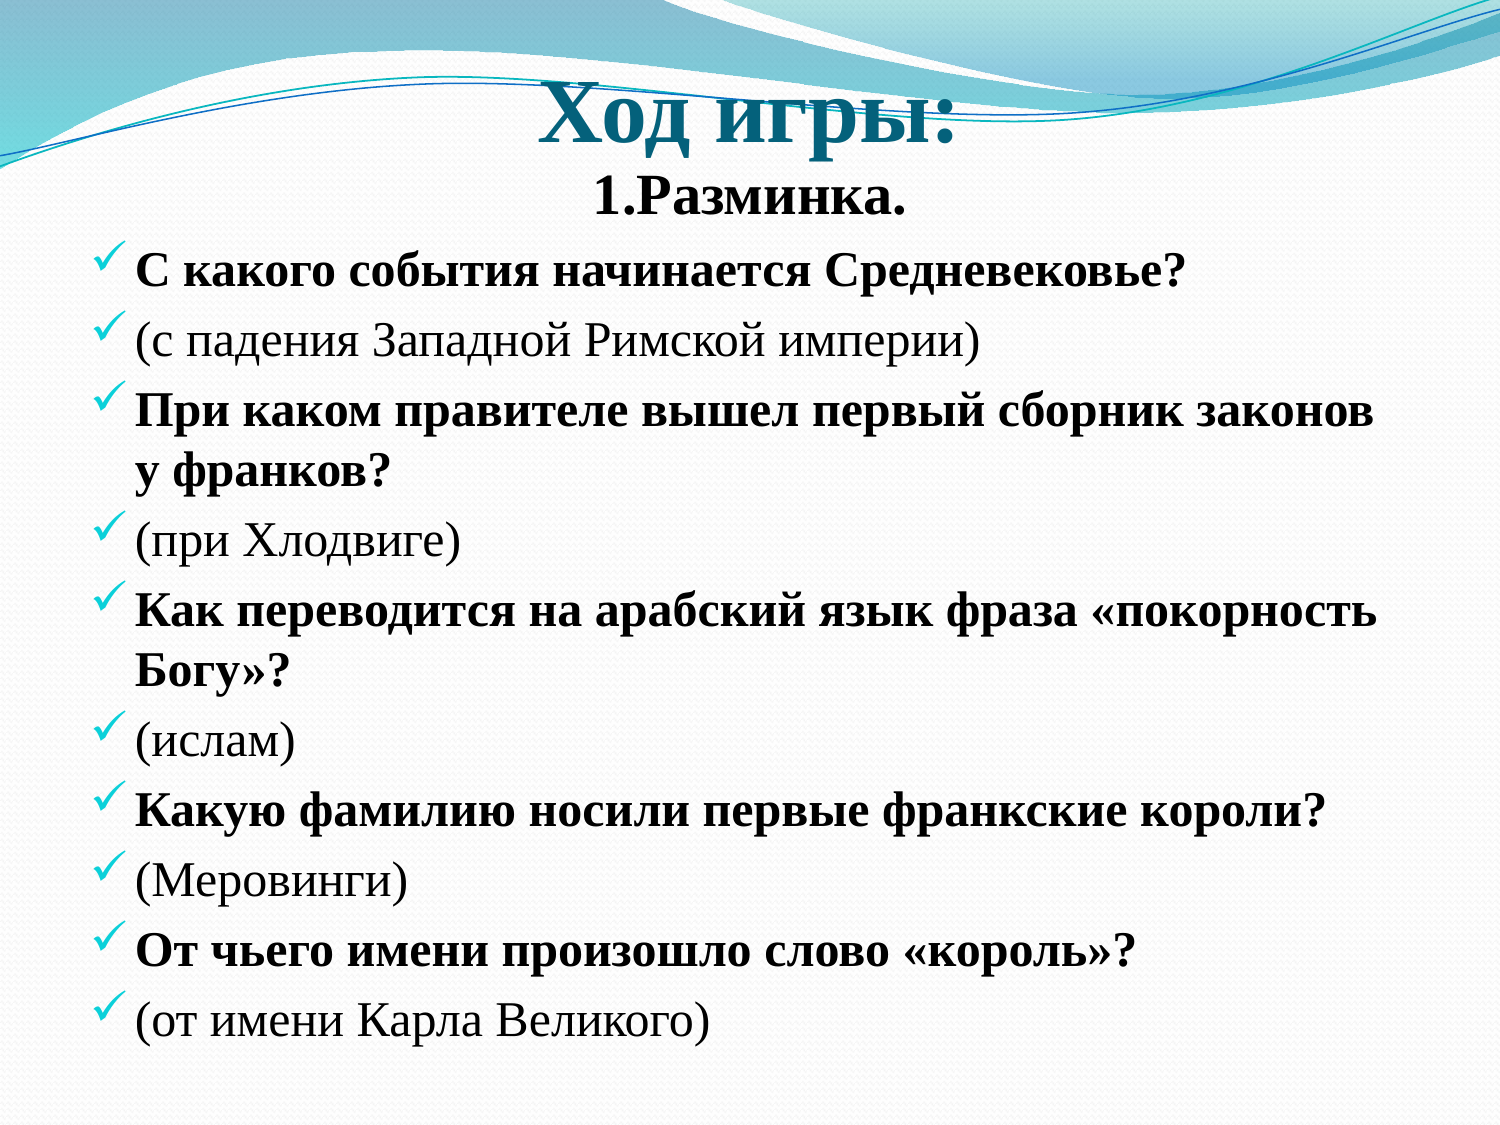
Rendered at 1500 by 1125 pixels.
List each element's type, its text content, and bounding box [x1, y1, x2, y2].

list 1.Разминка. С какого события начинается Средневековье? (с падения Западной Римской империи) При каком правителе вышел первый сборник законов у франков? (при Хлодвиге) Как переводится на арабский язык фраза «покорность Богу»? (ислам) Какую фамилию носили первые франкские короли? (Меровинги) От чьего имени произошло слово «король»? (от имени Карла Великого) [75, 149, 1425, 1106]
title Ход игры: [75, 30, 1425, 149]
